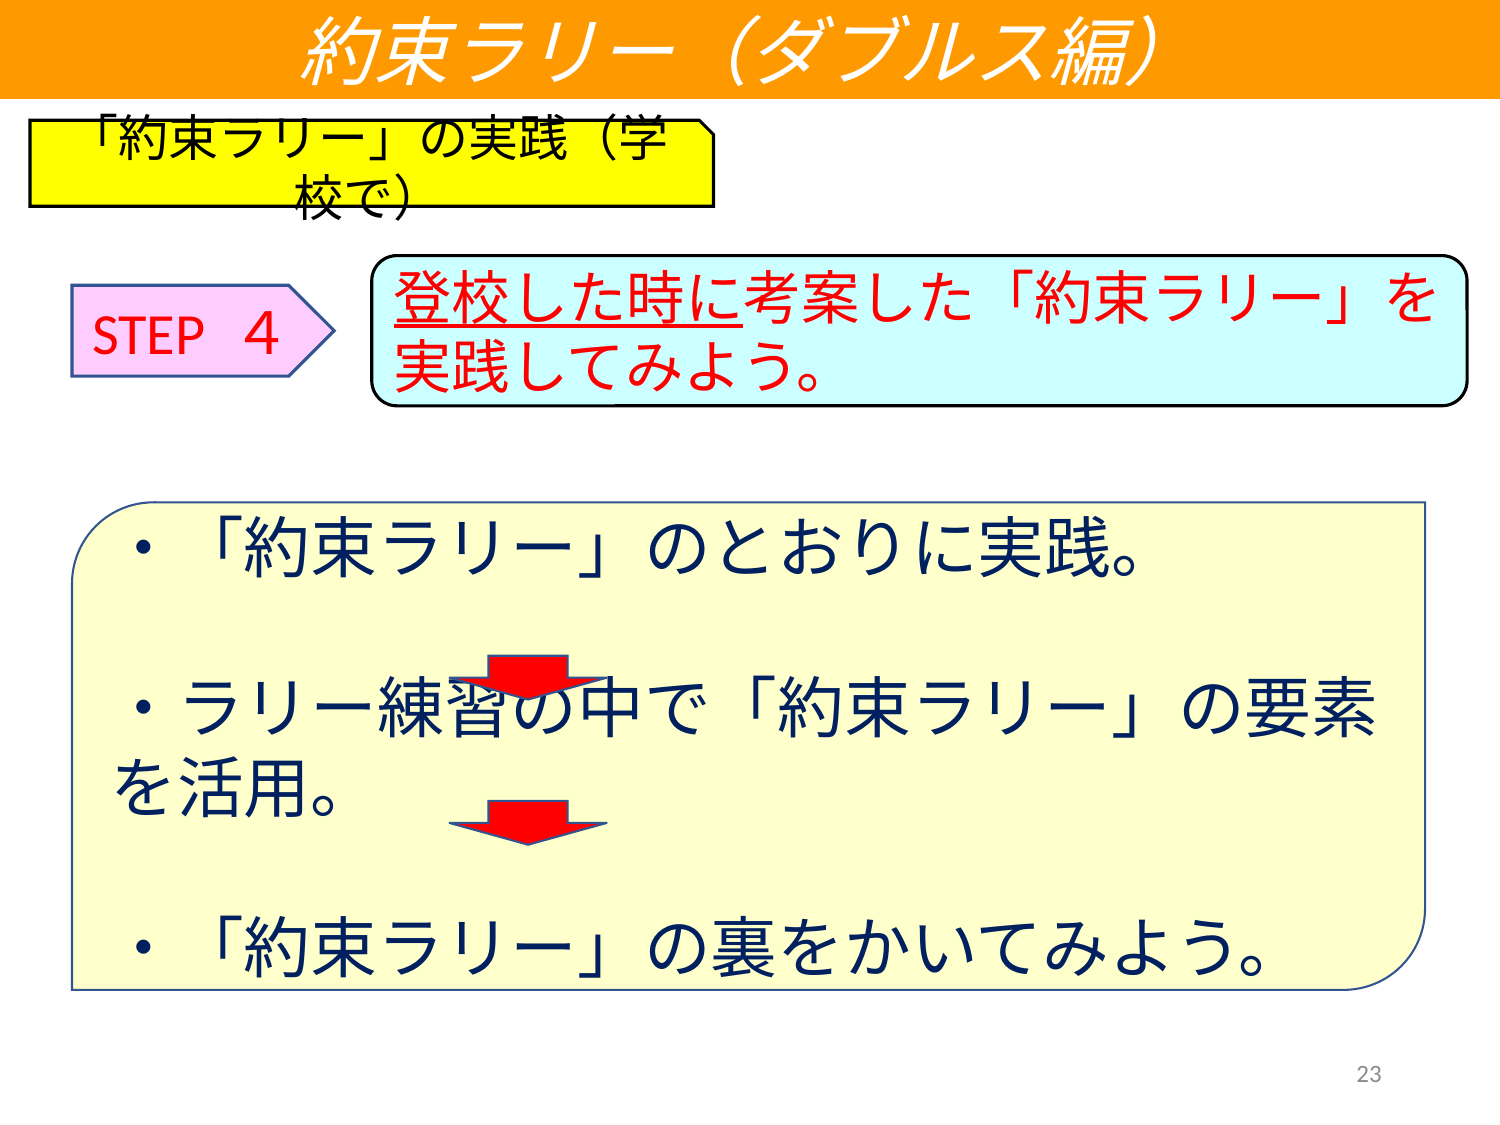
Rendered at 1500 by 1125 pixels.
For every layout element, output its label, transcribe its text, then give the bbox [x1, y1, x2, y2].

text_box 約束ラリー（ダブルス編） [0, 0, 1500, 99]
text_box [71, 255, 1468, 406]
slide_number 23 [1059, 1042, 1397, 1103]
text_box [448, 654, 608, 701]
text_box 「約束ラリー」の実践（学校で） [28, 119, 715, 208]
text_box ・「約束ラリー」のとおりに実践。 ・ラリー練習の中で「約束ラリー」の要素を活用。 ・「約束ラリー」の裏をかいてみよう。 [70, 501, 1427, 991]
text_box [448, 799, 608, 846]
